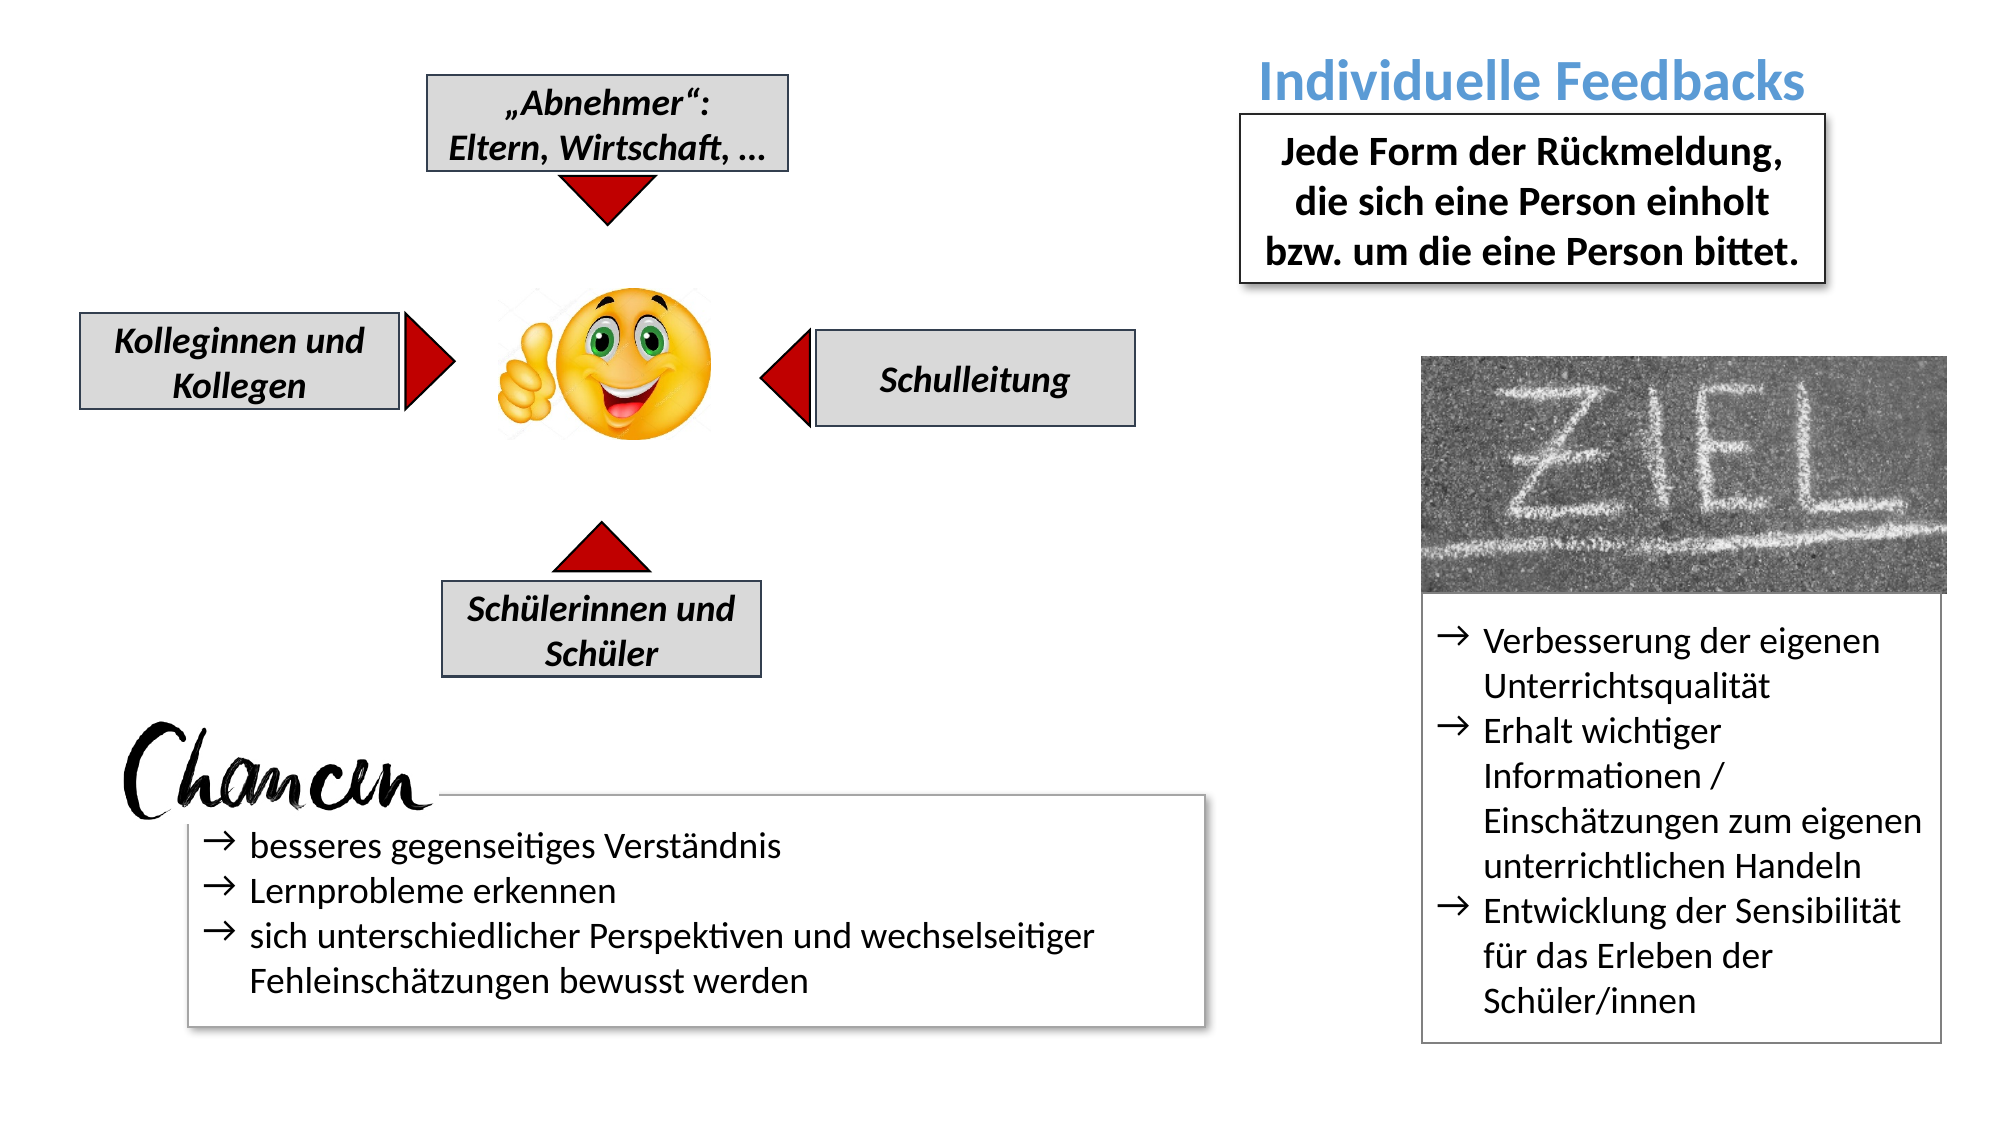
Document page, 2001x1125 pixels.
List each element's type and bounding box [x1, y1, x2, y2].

text_box [427, 75, 788, 225]
text_box [120, 720, 1205, 1027]
text_box [760, 329, 1135, 426]
text_box [442, 521, 762, 677]
picture [498, 288, 711, 440]
text_box [1240, 34, 1825, 284]
text_box [1421, 356, 1947, 1044]
text_box [80, 313, 455, 410]
